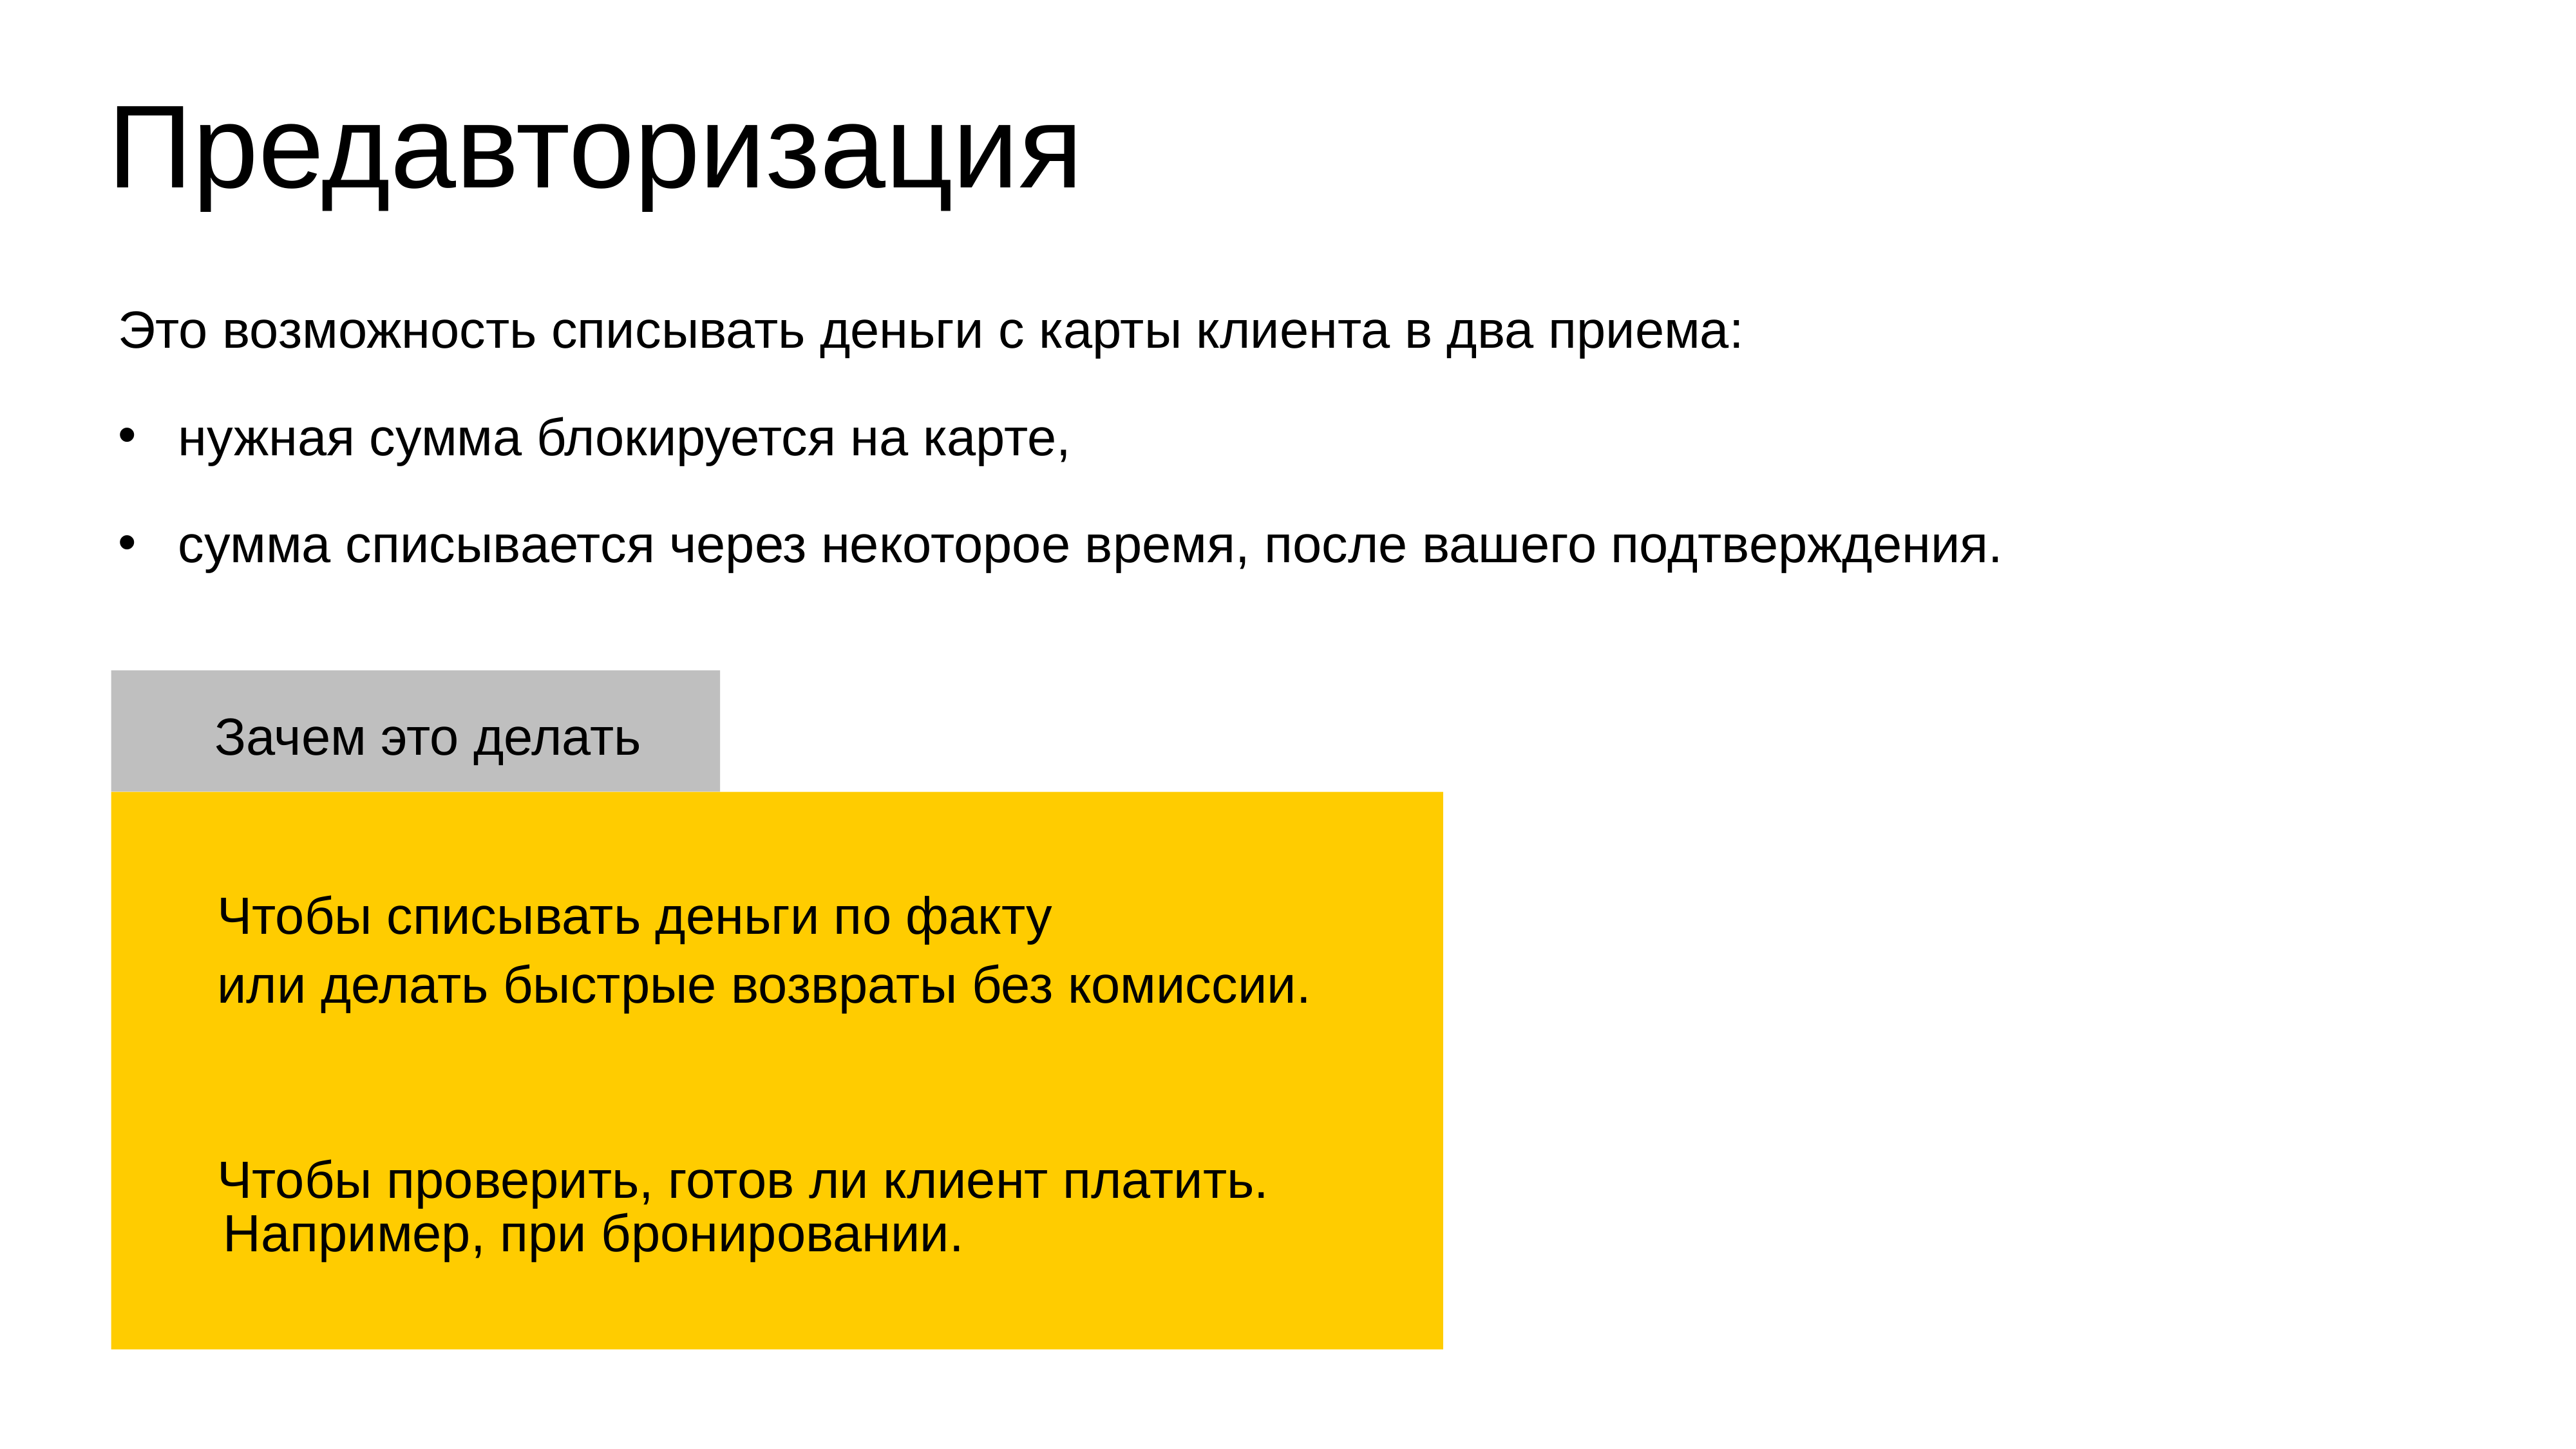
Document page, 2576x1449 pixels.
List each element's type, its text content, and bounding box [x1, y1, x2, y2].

text_box [111, 791, 1444, 1350]
text_box Чтобы списывать деньги по факту или делать быстрые возвраты без комиссии. Чтобы проверить, готов ли клиент платить. [207, 871, 1356, 1213]
text_box Например, при бронировании. [213, 1195, 981, 1267]
text_box Зачем это делать [205, 692, 656, 771]
text_box [111, 670, 721, 791]
text_box Это возможность списывать деньги с карты клиента в два приема: нужная сумма блокируется на карте, сумма списывается через некоторое время, после вашего подтверждения. [108, 273, 2134, 619]
title Предавторизация [108, 71, 2468, 233]
